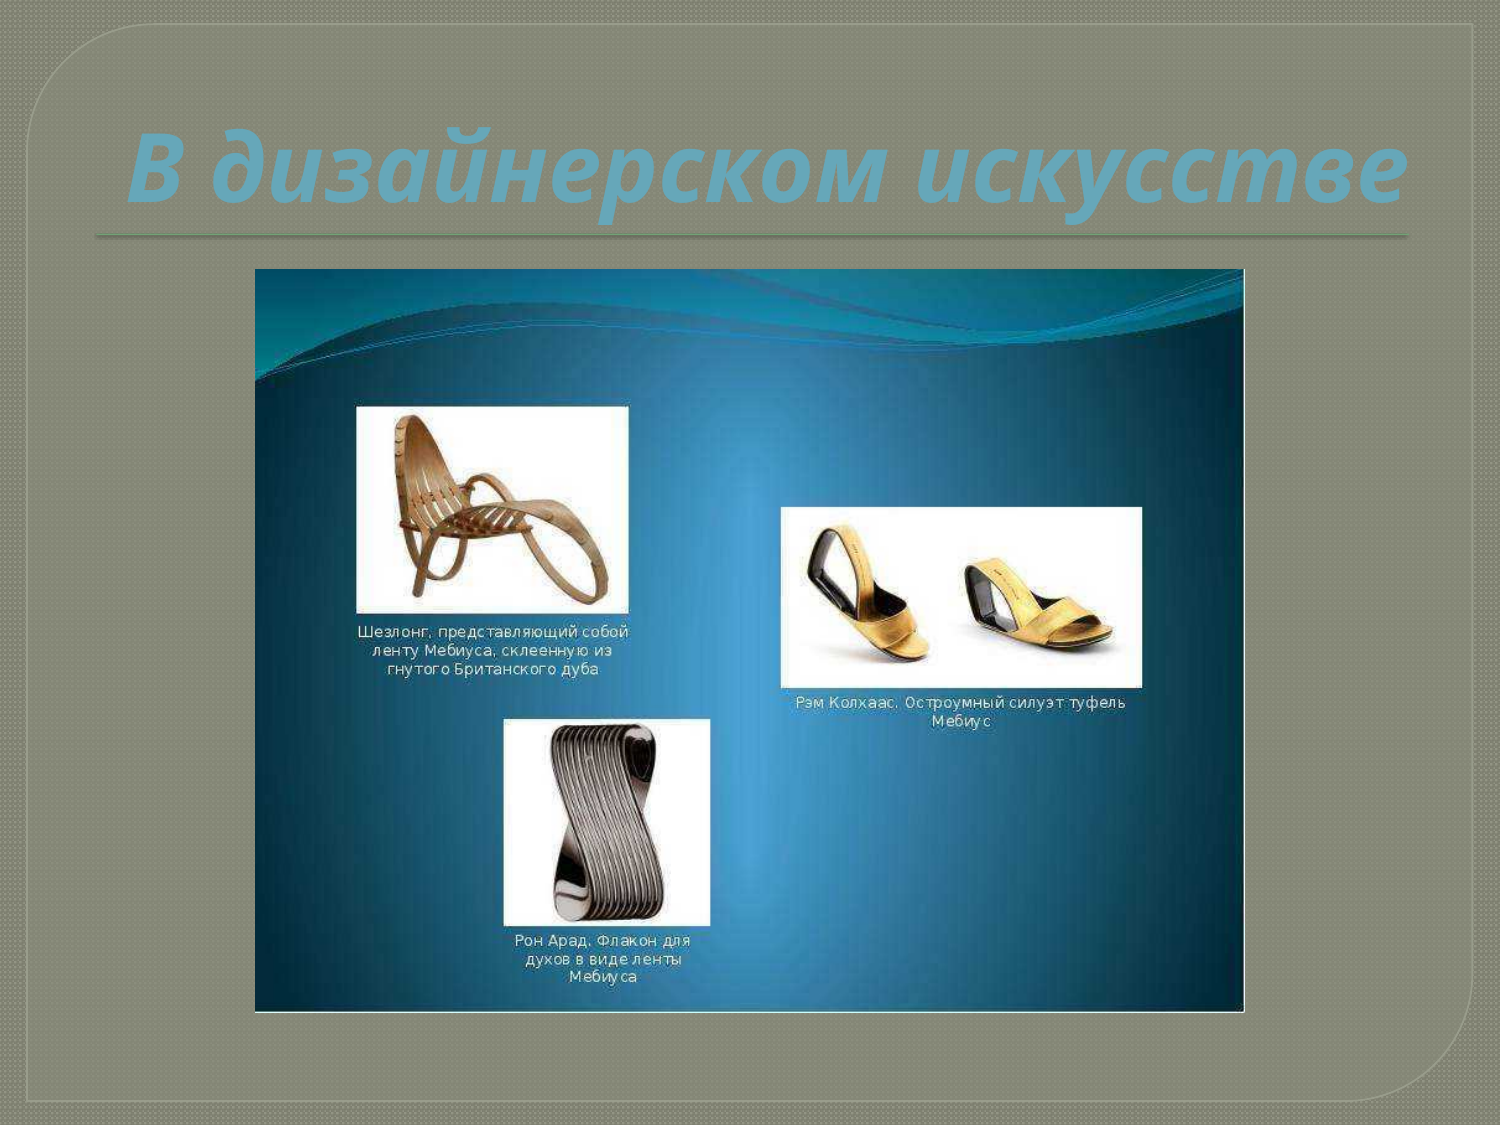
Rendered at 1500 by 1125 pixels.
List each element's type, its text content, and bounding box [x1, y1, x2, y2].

title В дизайнерском искусстве [75, 41, 1425, 230]
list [254, 269, 1246, 1013]
